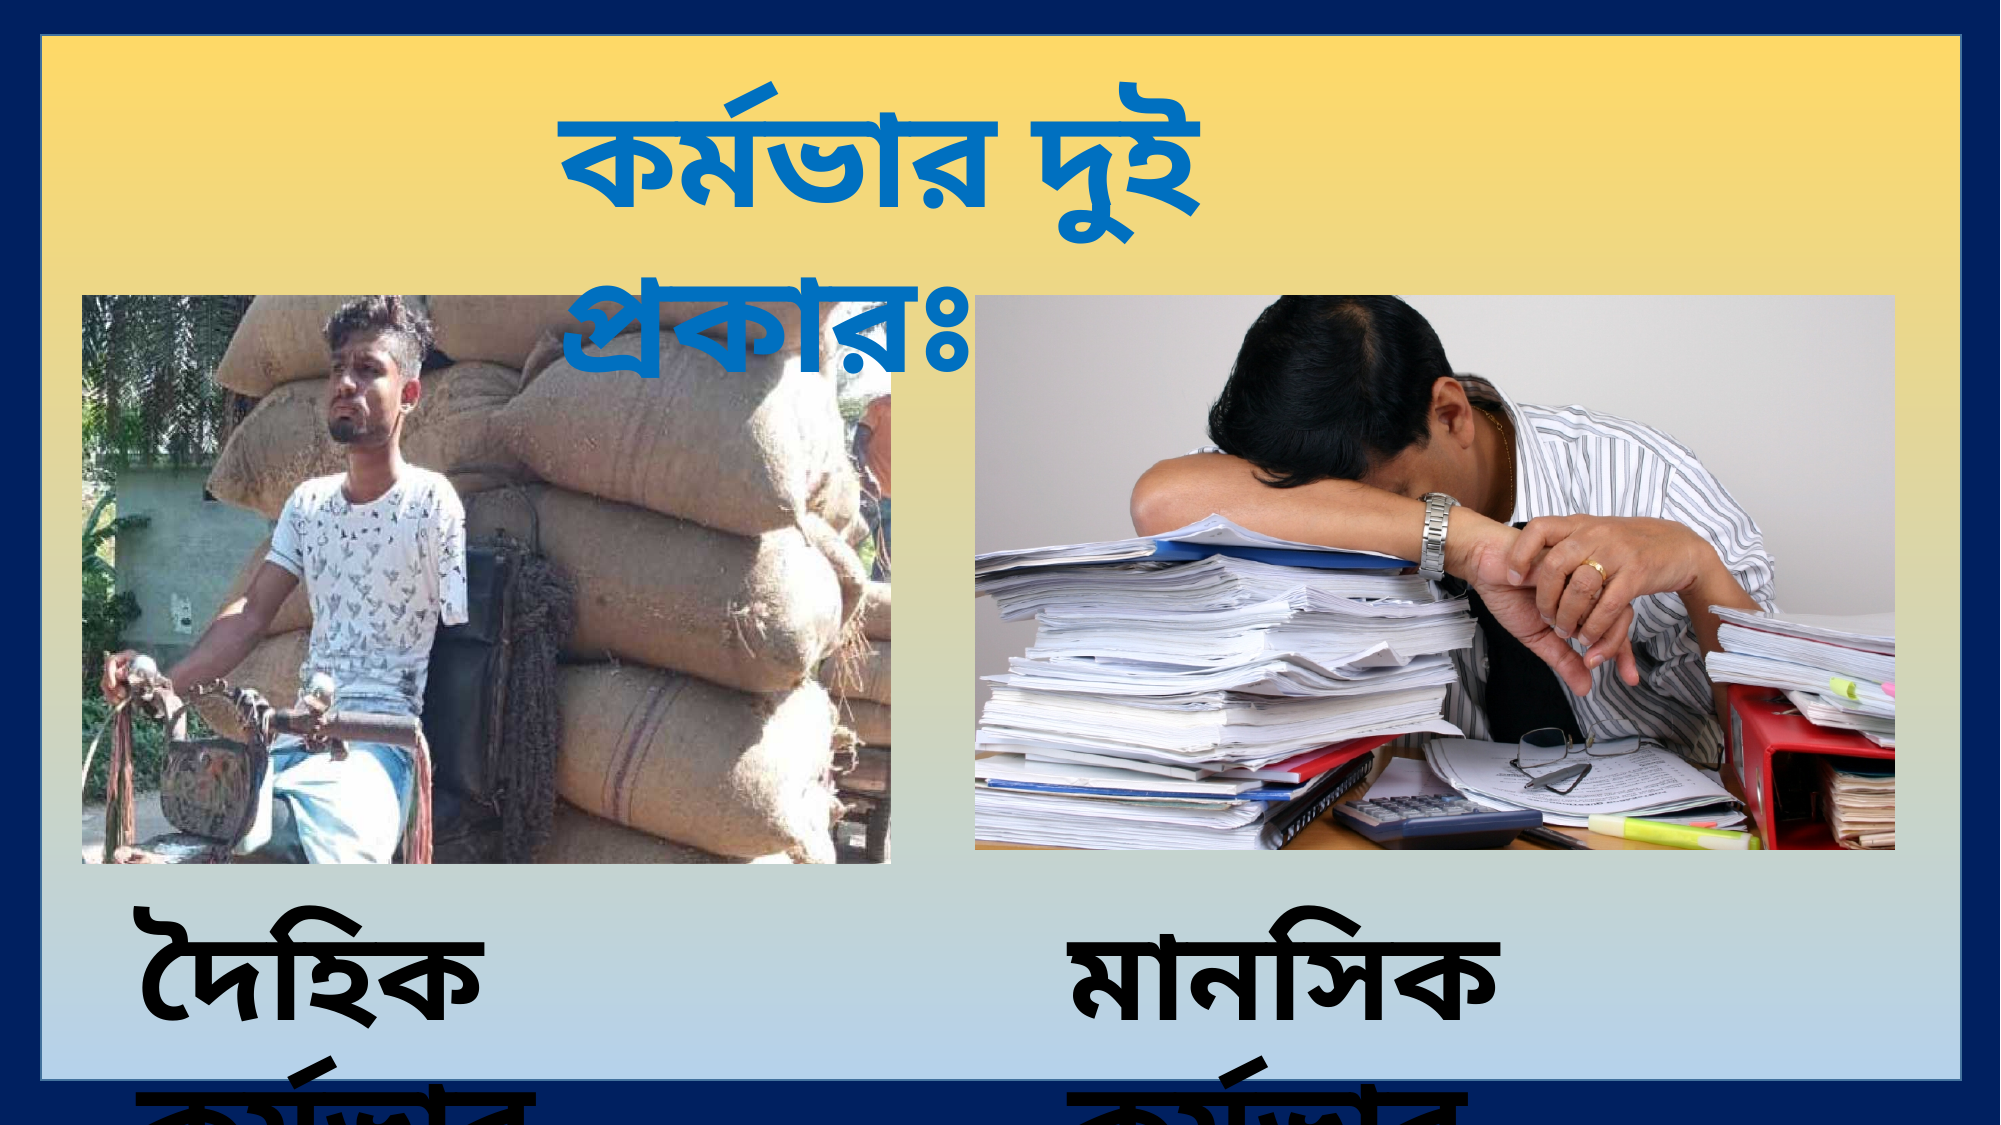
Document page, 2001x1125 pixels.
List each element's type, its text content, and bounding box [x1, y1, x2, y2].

picture [82, 295, 891, 864]
text_box দৈহিক কর্মভার [122, 888, 754, 1125]
text_box কর্মভার দুই প্রকারঃ [544, 63, 1406, 558]
text_box মানসিক কর্মভার [1053, 888, 1732, 1125]
picture [975, 295, 1895, 850]
